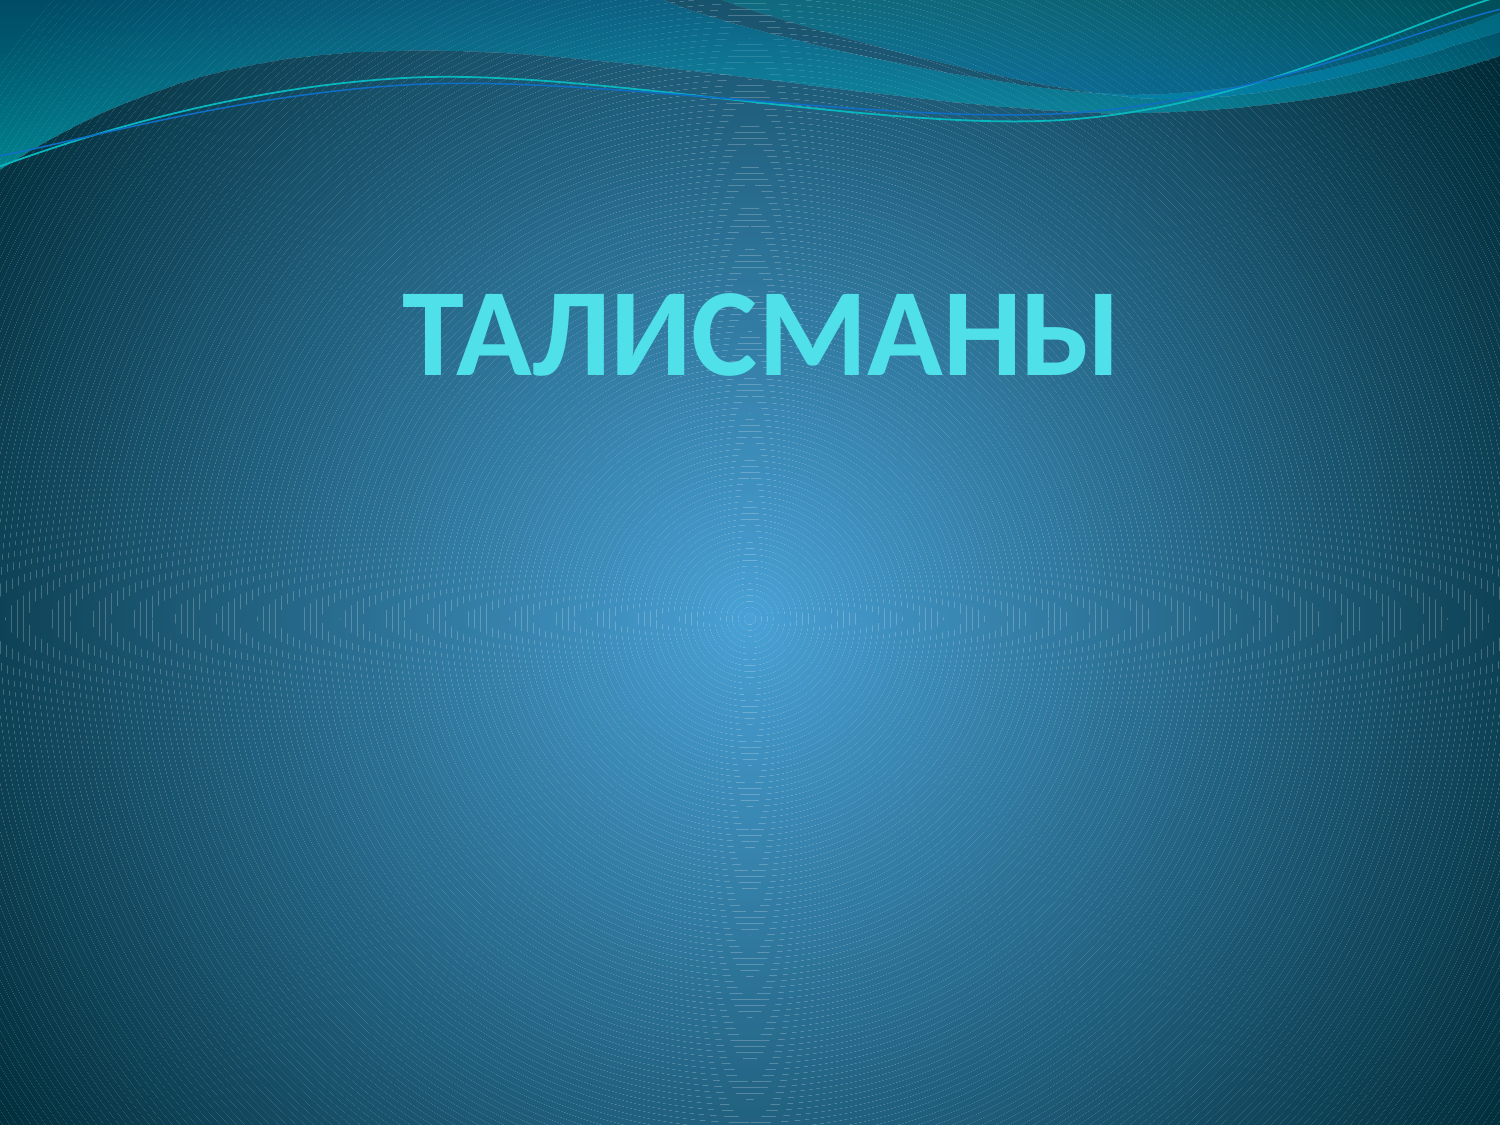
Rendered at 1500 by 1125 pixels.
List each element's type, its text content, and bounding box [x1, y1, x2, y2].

title ТАЛИСМАНЫ [386, 304, 1125, 551]
